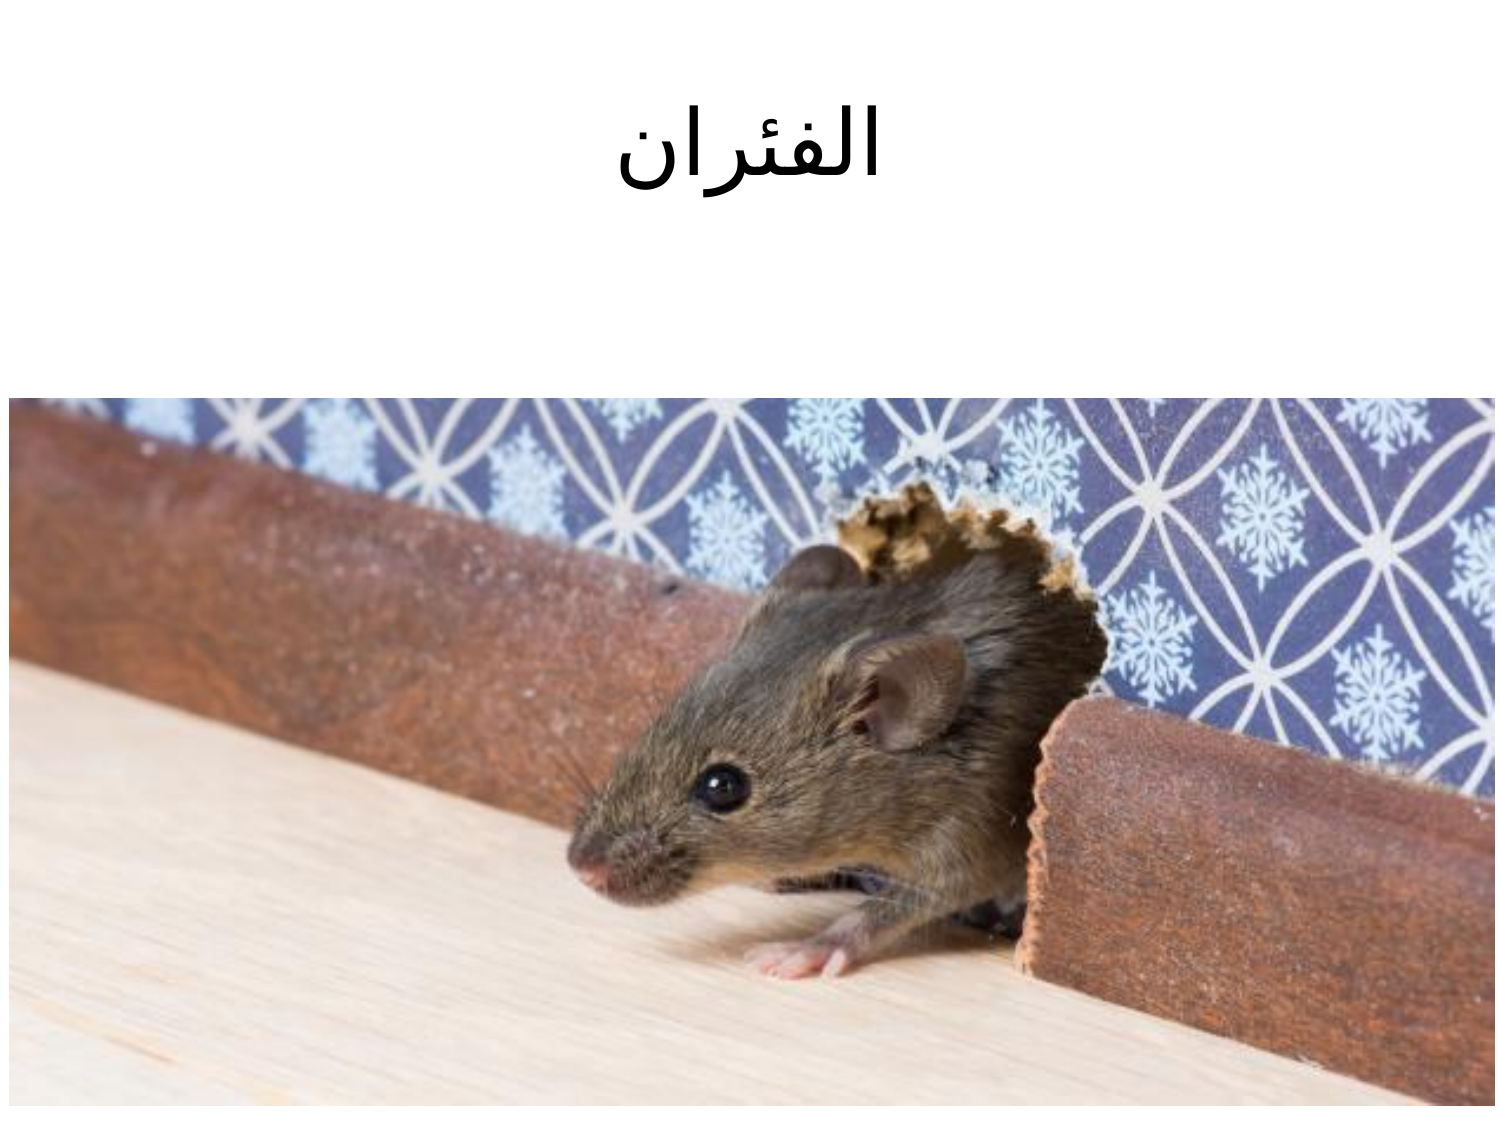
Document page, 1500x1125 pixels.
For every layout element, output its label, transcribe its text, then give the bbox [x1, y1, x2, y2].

picture [9, 398, 1495, 1107]
title الفئران [75, 45, 1425, 233]
